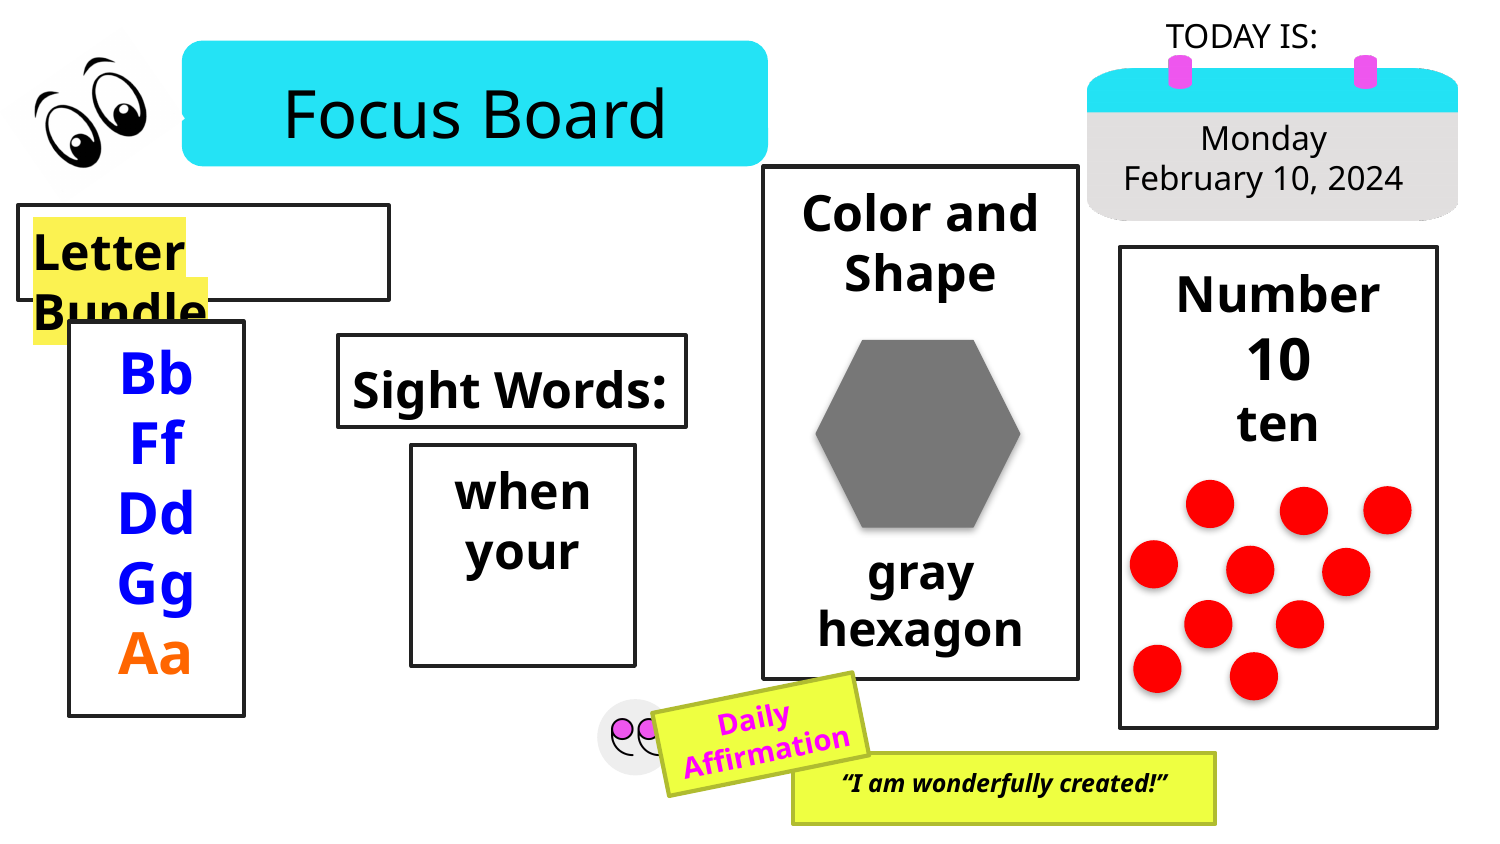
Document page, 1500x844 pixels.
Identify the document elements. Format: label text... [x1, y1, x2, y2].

text_box Sight Words: [336, 333, 688, 429]
text_box [1133, 644, 1182, 693]
text_box Focus Board [188, 57, 763, 156]
text_box “I am wonderfully created!” [791, 751, 1217, 826]
text_box [815, 339, 1021, 528]
text_box [615, 770, 655, 776]
text_box [1184, 600, 1233, 649]
text_box [1313, 164, 1486, 272]
text_box [1363, 486, 1412, 535]
text_box Color and Shape gray hexagon [761, 164, 1080, 681]
text_box Number 10 ten [1118, 245, 1439, 730]
text_box when your [409, 443, 637, 668]
text_box [1129, 540, 1178, 589]
text_box Daily Affirmation [651, 670, 872, 799]
text_box [1275, 600, 1325, 649]
text_box [181, 40, 769, 167]
picture [611, 713, 660, 762]
text_box TODAY IS: [1150, 0, 1446, 54]
text_box [1226, 545, 1275, 594]
text_box [1279, 486, 1328, 536]
text_box Letter Bundle [16, 203, 391, 302]
picture [1087, 55, 1458, 222]
text_box [1186, 479, 1235, 529]
text_box Bb Ff Dd Gg Aa [67, 319, 246, 718]
text_box [597, 699, 661, 762]
text_box [1322, 547, 1371, 597]
text_box [1229, 652, 1279, 701]
picture [1, 28, 184, 202]
